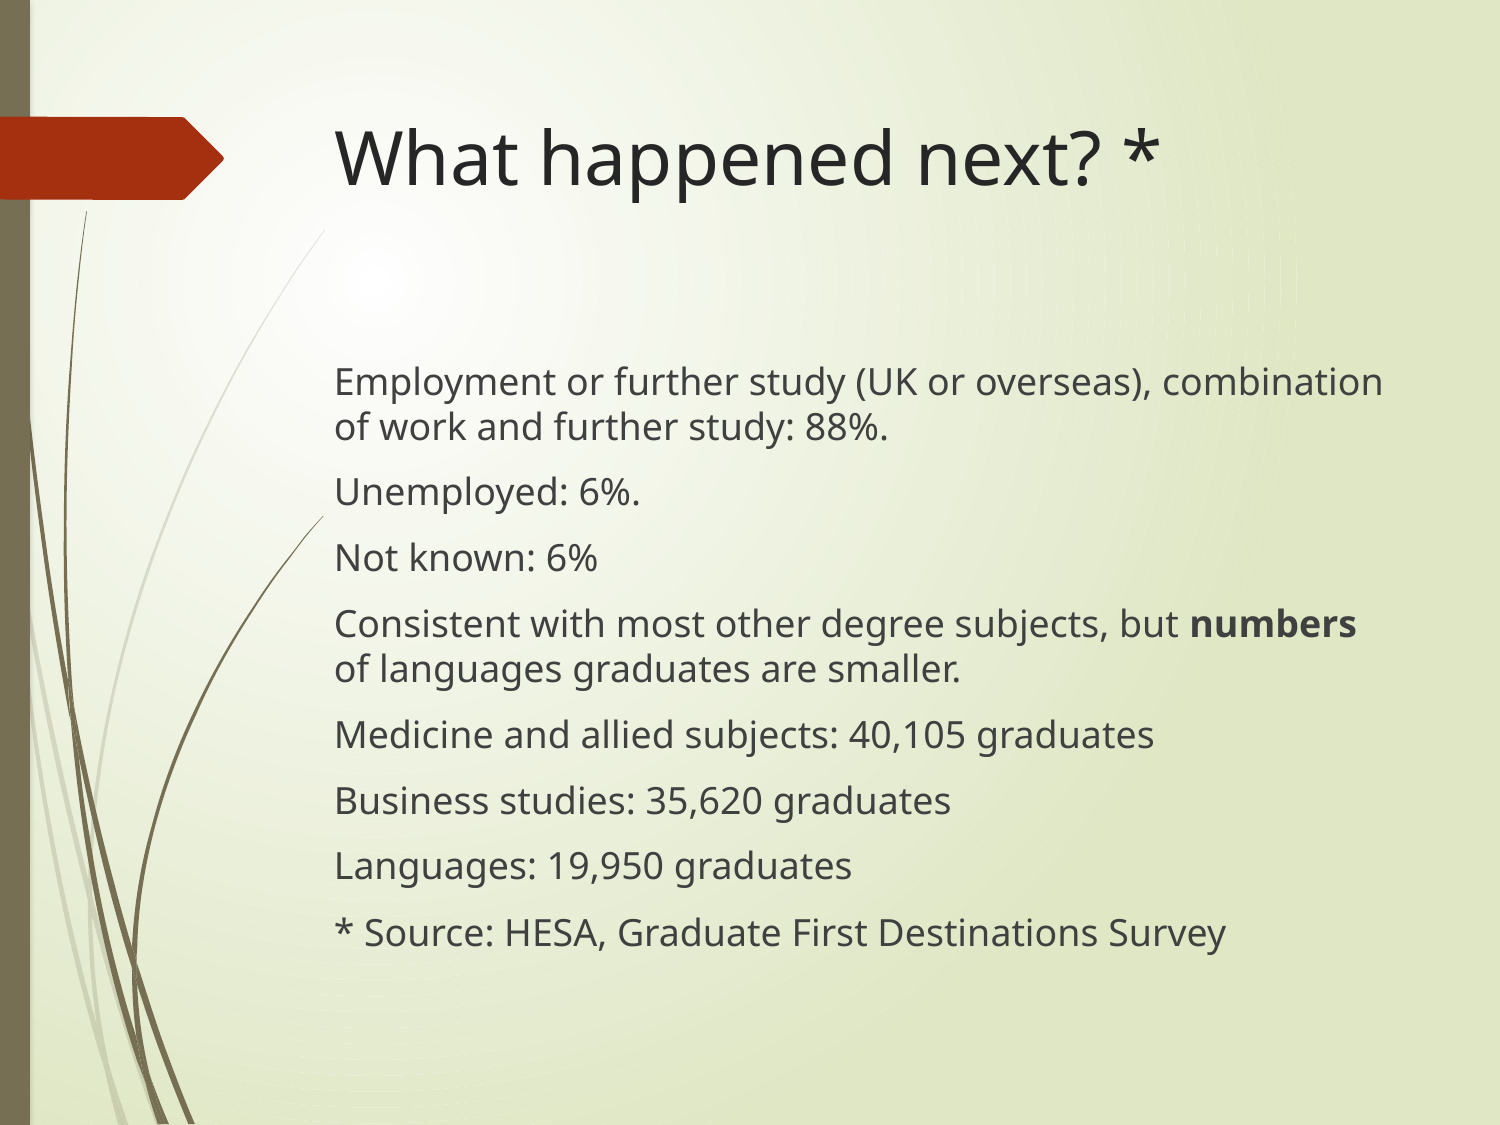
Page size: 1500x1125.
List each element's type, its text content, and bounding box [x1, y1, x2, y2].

list Employment or further study (UK or overseas), combination of work and further study: 88%. Unemployed: 6%. Not known: 6% Consistent with most other degree subjects, but numbers of languages graduates are smaller. Medicine and allied subjects: 40,105 graduates Business studies: 35,620 graduates Languages: 19,950 graduates * Source: HESA, Graduate First Destinations Survey * Source: HESA, First Destinations Survey 2011- 2015 [318, 350, 1400, 970]
title What happened next? * [319, 102, 1400, 313]
